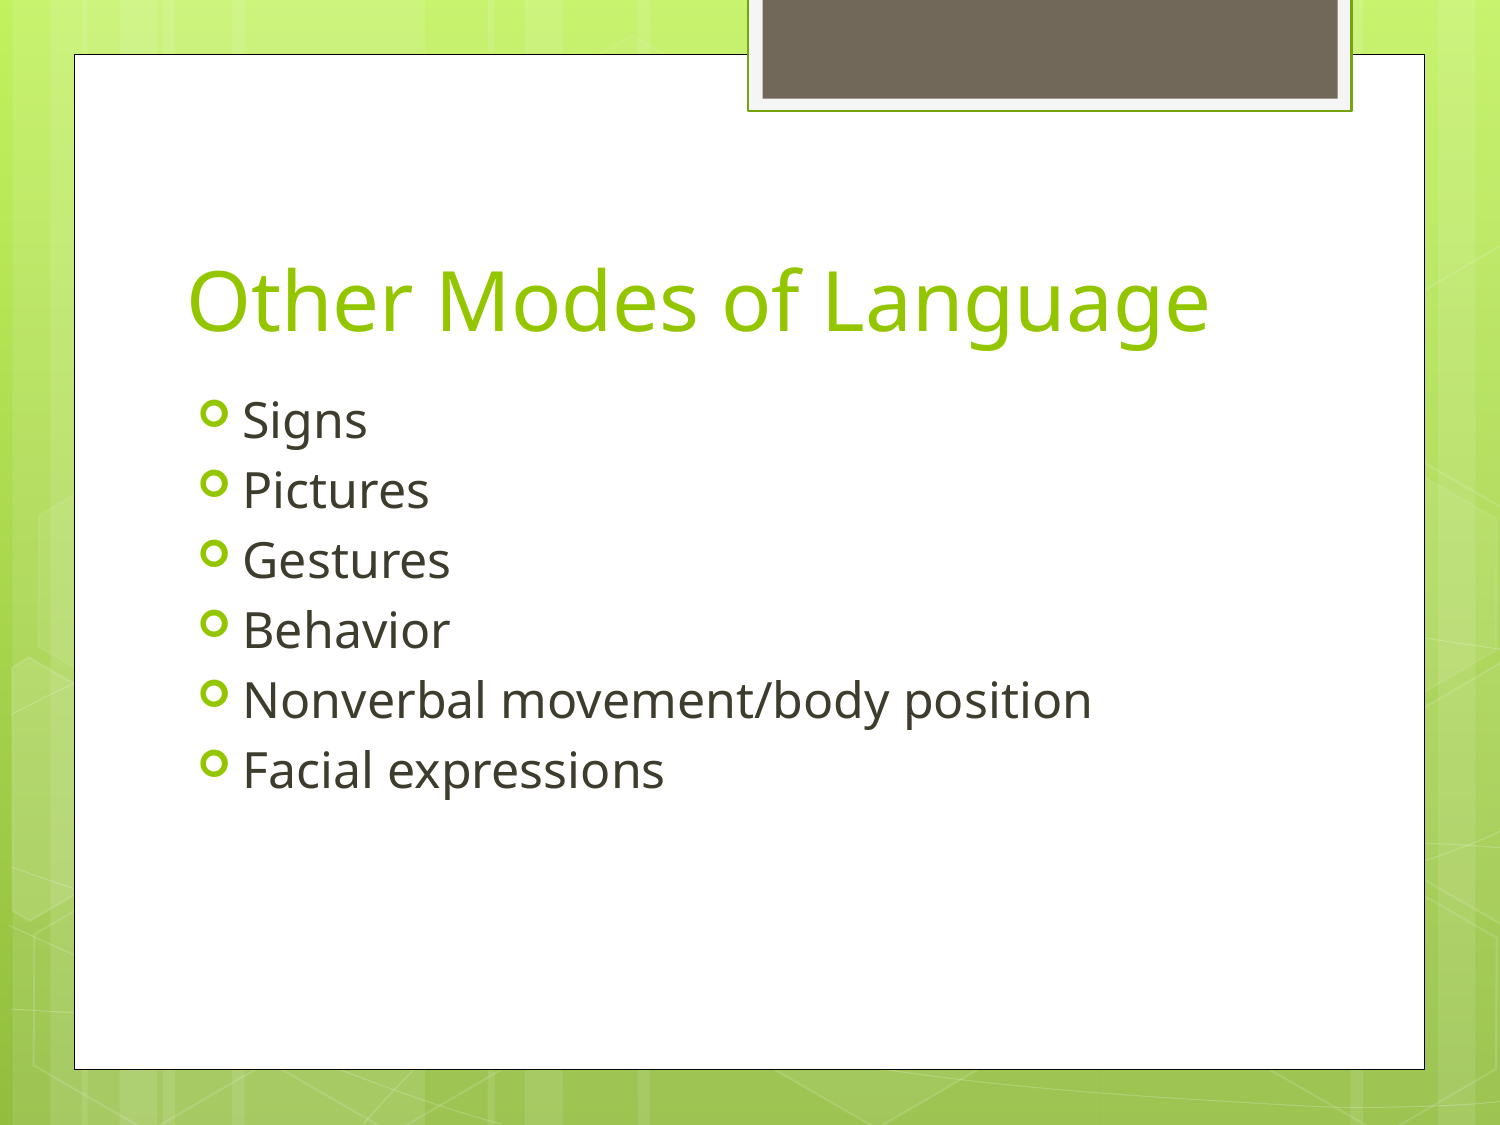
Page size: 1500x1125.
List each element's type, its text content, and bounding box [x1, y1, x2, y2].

title Other Modes of Language [171, 168, 1324, 357]
list Signs Pictures Gestures Behavior Nonverbal movement/body position Facial expressions [171, 381, 1283, 957]
